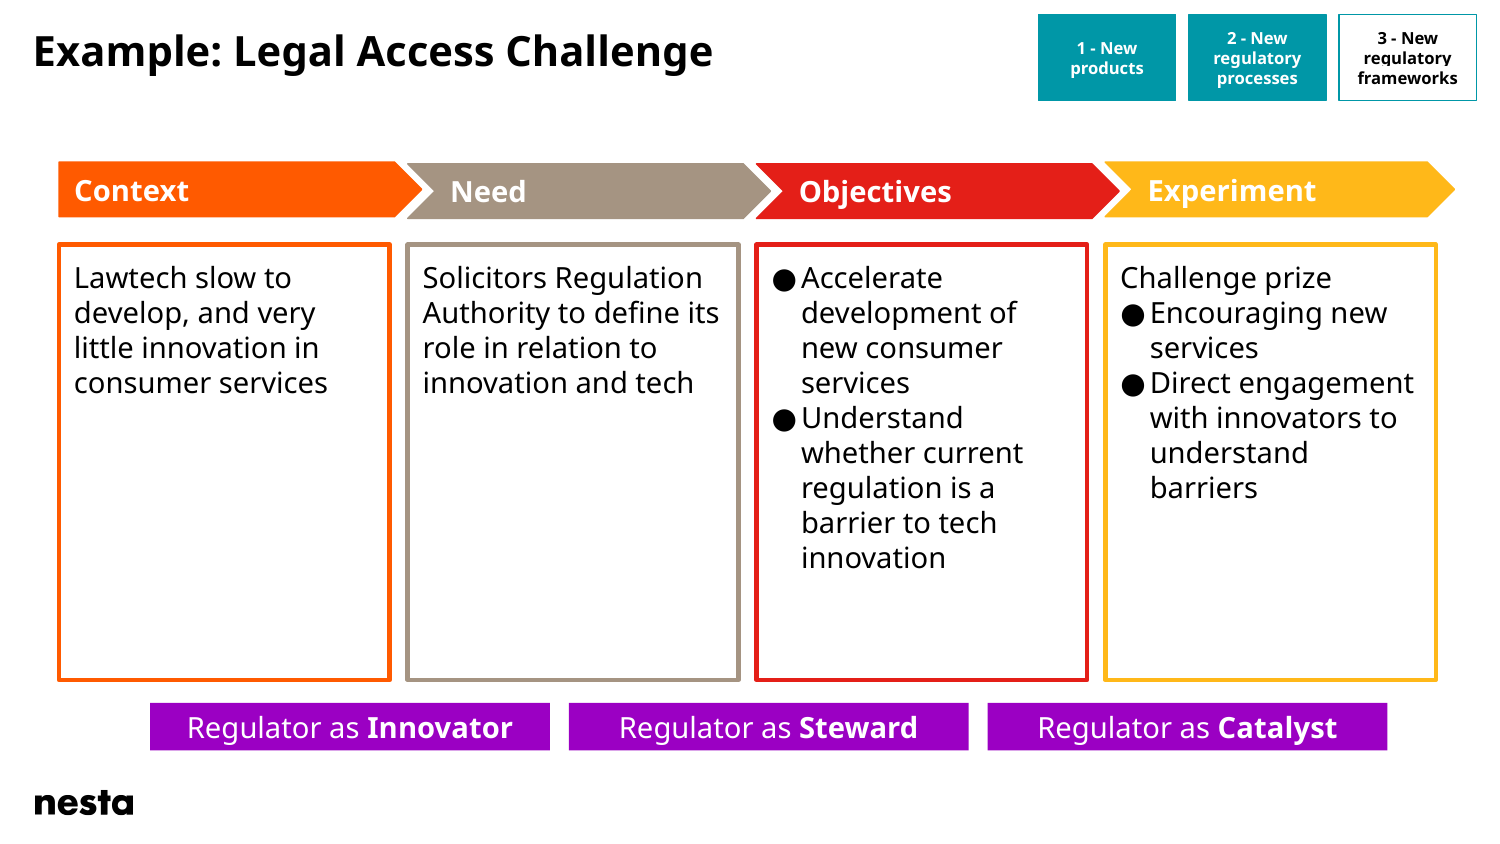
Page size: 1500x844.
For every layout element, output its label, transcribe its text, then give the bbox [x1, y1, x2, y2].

text_box Regulator as Innovator [150, 702, 550, 751]
text_box Experiment [1105, 162, 1455, 217]
text_box Need [407, 163, 771, 219]
text_box Challenge prize Encouraging new services Direct engagement with innovators to understand barriers [1105, 244, 1436, 680]
text_box Context [59, 162, 422, 217]
title Example: Legal Access Challenge [17, 14, 1097, 86]
text_box 3 - New regulatory frameworks [1339, 14, 1477, 101]
text_box 1 - New products [1038, 14, 1176, 101]
text_box Objectives [756, 163, 1120, 219]
text_box 2 - New regulatory processes [1188, 14, 1326, 101]
text_box Regulator as Steward [568, 702, 969, 751]
text_box Lawtech slow to develop, and very little innovation in consumer services [59, 244, 390, 680]
text_box Regulator as Catalyst [987, 702, 1388, 751]
text_box Accelerate development of new consumer services Understand whether current regulation is a barrier to tech innovation [756, 244, 1088, 680]
text_box Solicitors Regulation Authority to define its role in relation to innovation and tech [407, 244, 739, 680]
picture [35, 789, 134, 816]
